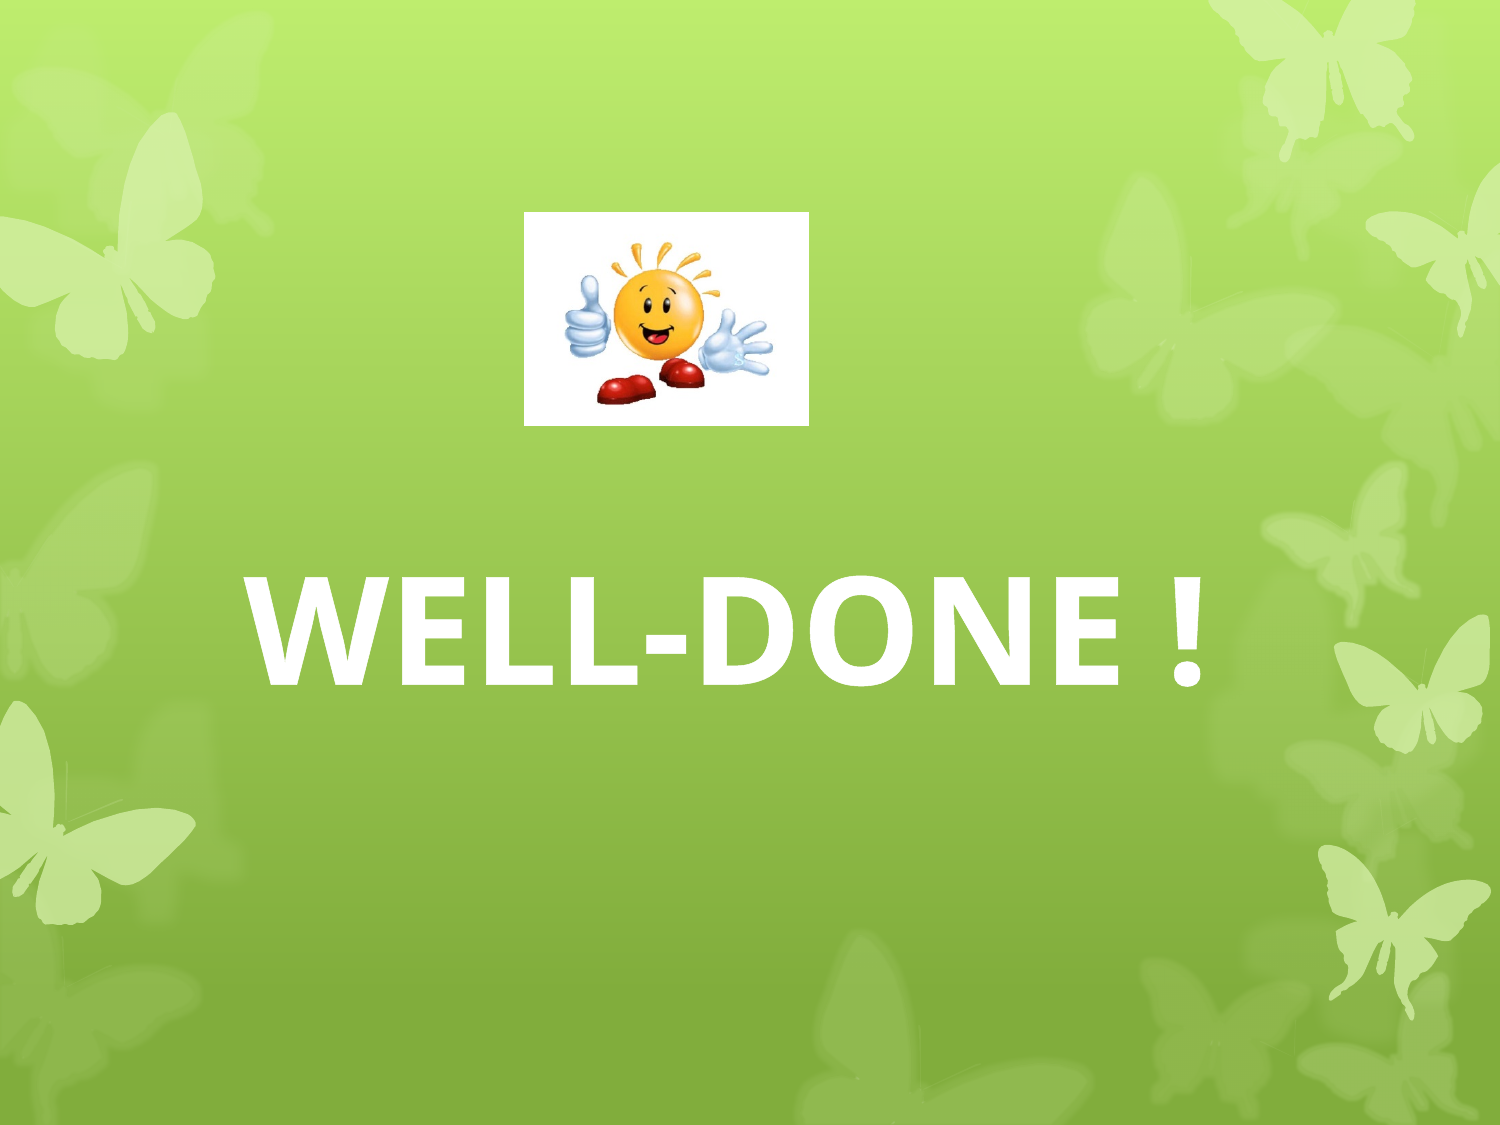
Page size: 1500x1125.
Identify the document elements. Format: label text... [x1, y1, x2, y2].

picture [524, 211, 809, 426]
text_box Well-done ! [135, 527, 1317, 722]
